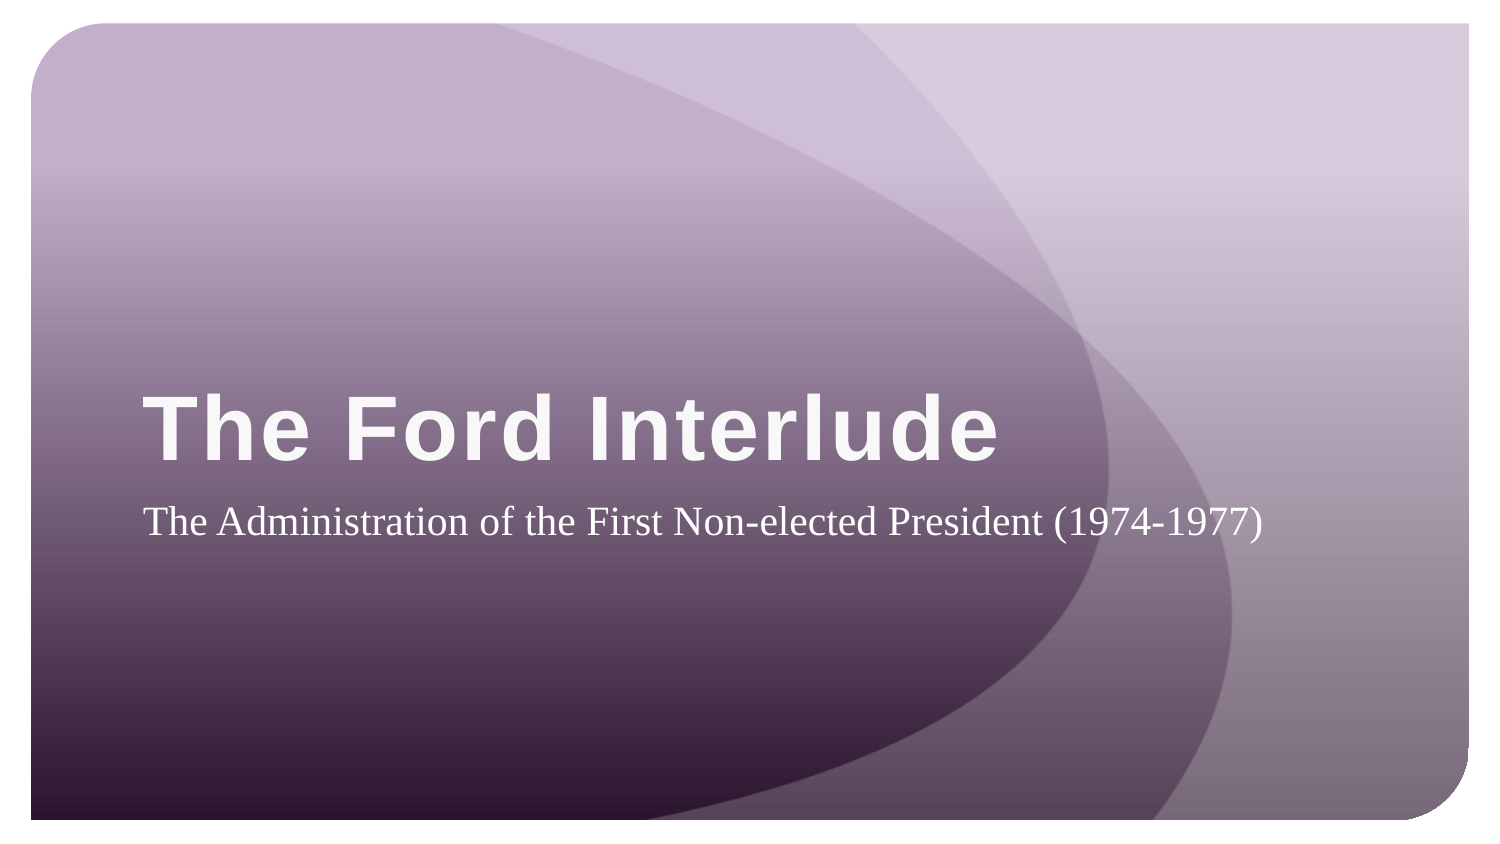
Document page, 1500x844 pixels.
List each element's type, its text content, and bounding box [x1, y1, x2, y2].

picture [25, 23, 1474, 821]
title The Ford Interlude [127, 318, 1372, 486]
list The Administration of the First Non-elected President (1974-1977) [127, 486, 1372, 671]
